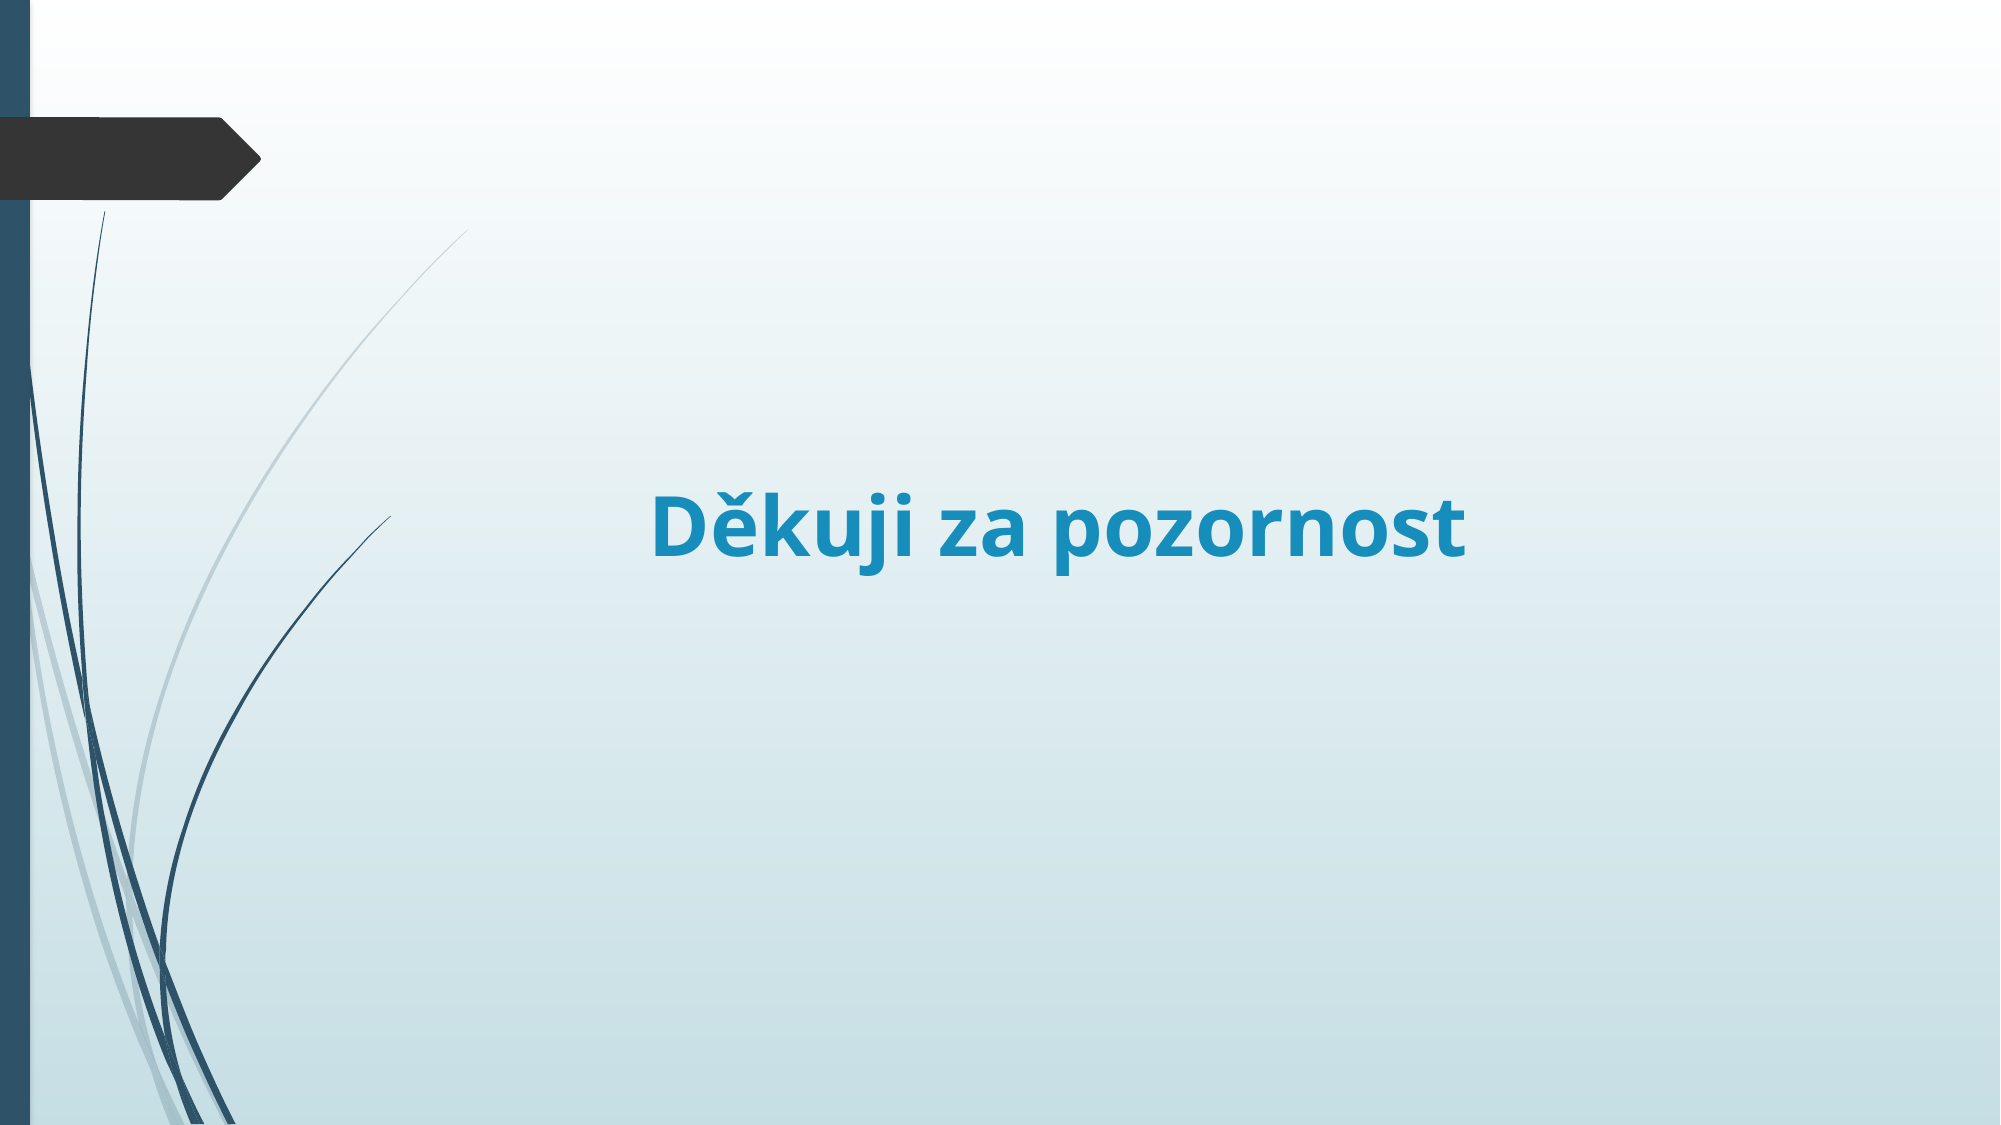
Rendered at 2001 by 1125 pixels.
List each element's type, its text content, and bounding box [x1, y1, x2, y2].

title Děkuji za pozornost [338, 465, 1801, 676]
